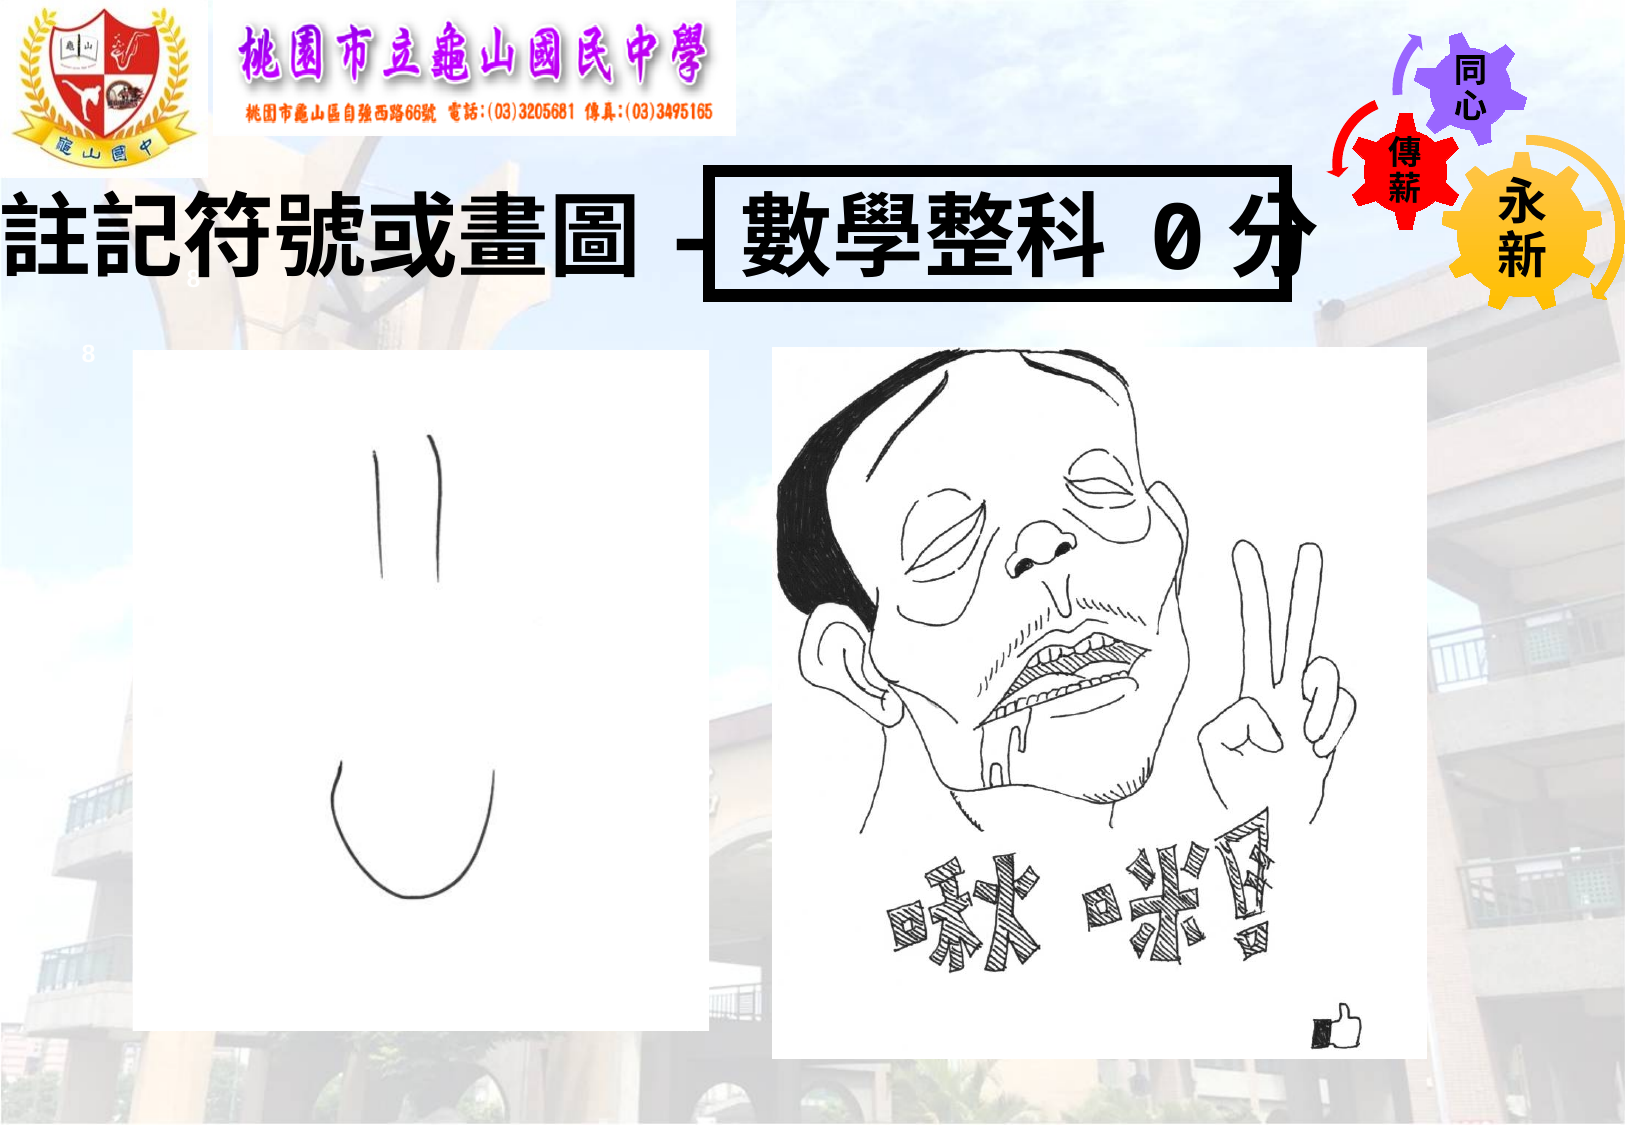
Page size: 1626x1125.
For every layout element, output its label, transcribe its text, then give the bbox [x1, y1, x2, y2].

text_box 註記符號或畫圖-數學整科 0分 [0, 91, 1561, 375]
text_box [708, 170, 1287, 297]
picture [0, 0, 1626, 1125]
